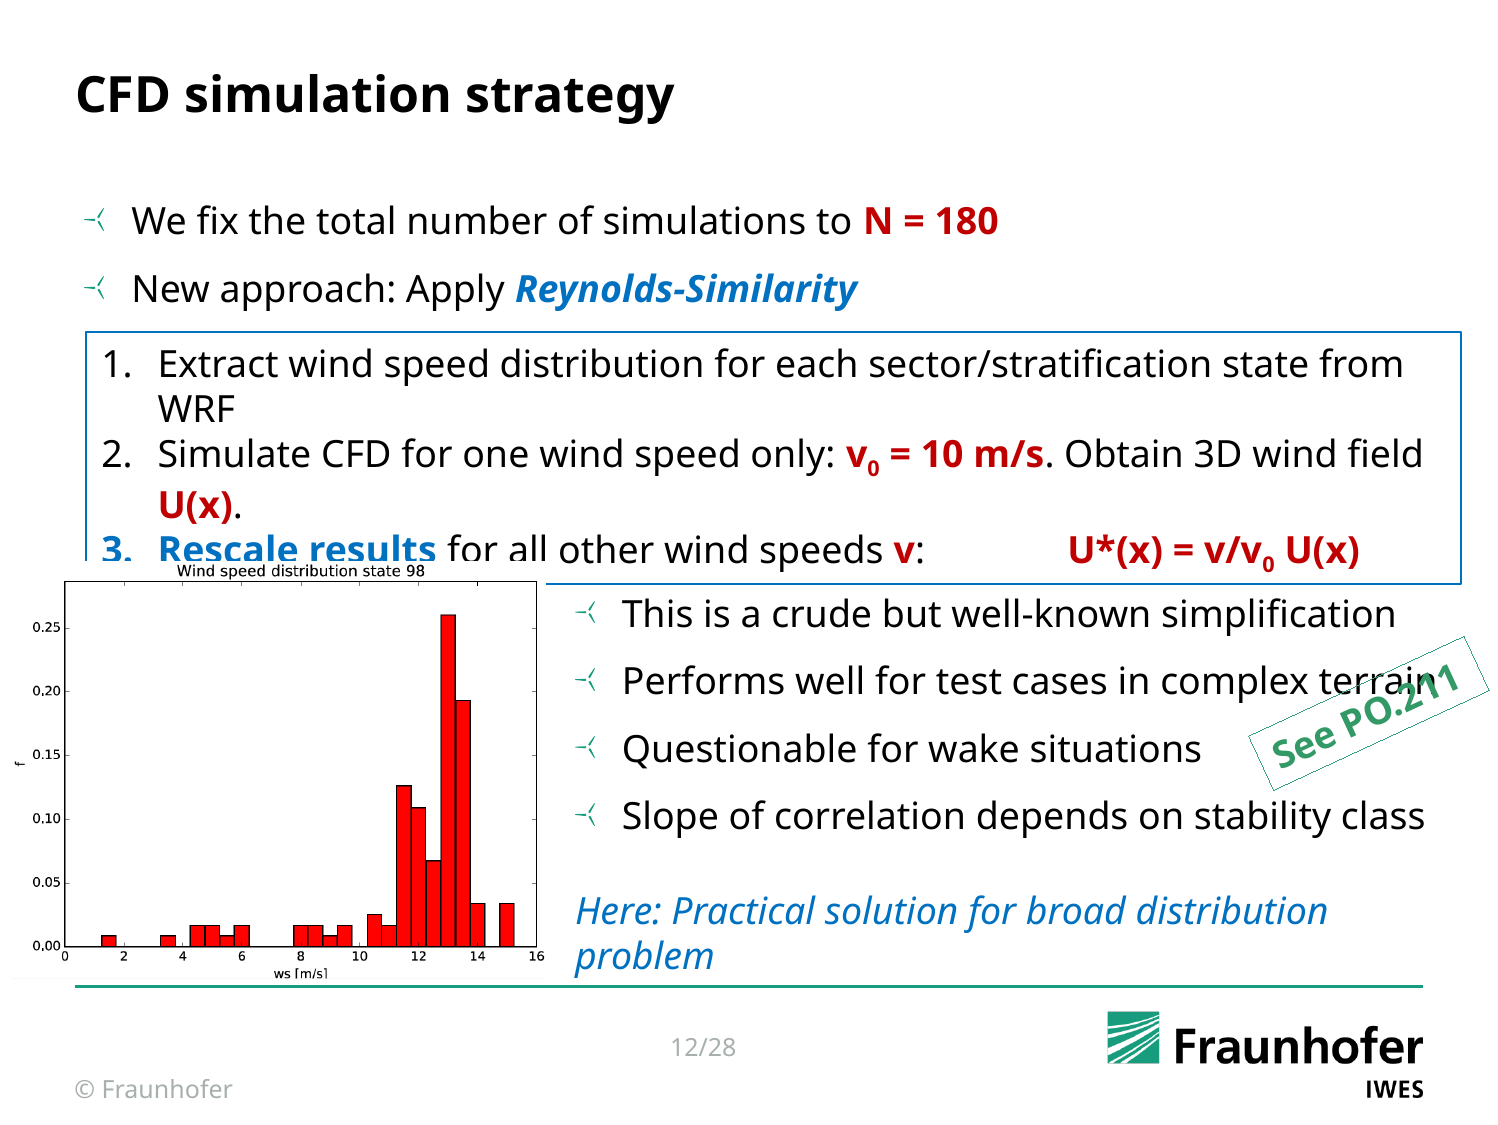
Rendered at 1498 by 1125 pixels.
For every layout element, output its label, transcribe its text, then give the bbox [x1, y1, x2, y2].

picture [84, 208, 104, 231]
picture [575, 736, 595, 758]
text_box See PO.211 [1248, 636, 1490, 791]
picture [575, 601, 595, 623]
text_box CFD simulation strategy [73, 62, 1374, 123]
picture [84, 276, 104, 299]
text_box This is a crude but well-known simplification Performs well for test cases in complex terrain Questionable for wake situations Slope of correlation depends on stability class Here: Practical solution for broad distribution problem [563, 567, 1463, 1045]
picture [1105, 1045, 1425, 1100]
picture [11, 561, 546, 979]
text_box Extract wind speed distribution for each sector/stratification state from WRF Simulate CFD for one wind speed only: v0 = 10 m/s. Obtain 3D wind field U(x). Rescale results for all other wind speeds v: U*(x) = v/v0 U(x) [86, 332, 1462, 585]
picture [575, 803, 595, 826]
text_box We fix the total number of simulations to N = 180 New approach: Apply Reynolds-Similarity [72, 174, 1374, 310]
picture [575, 668, 595, 691]
footer © Fraunhofer [72, 1077, 235, 1107]
